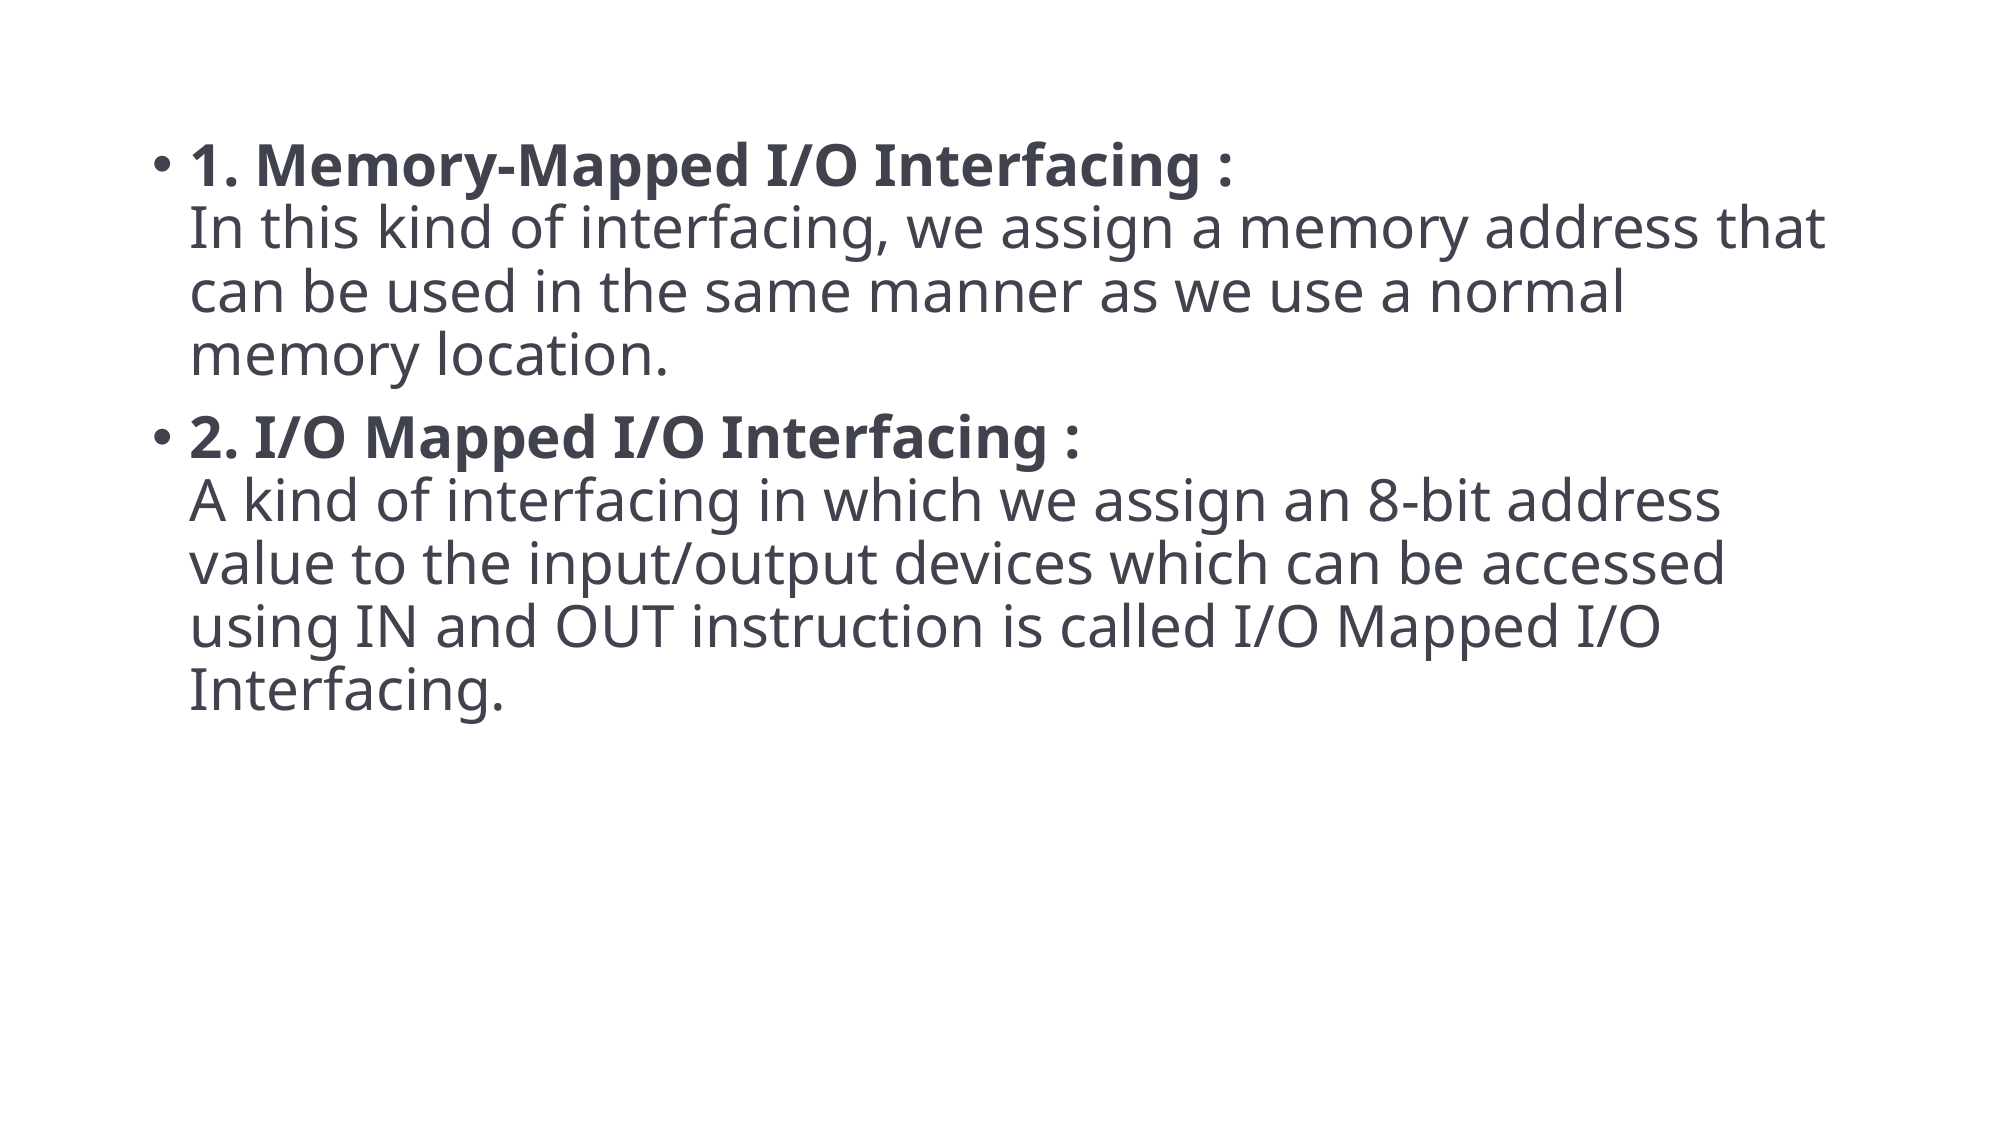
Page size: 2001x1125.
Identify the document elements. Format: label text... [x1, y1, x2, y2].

list 1. Memory-Mapped I/O Interfacing : In this kind of interfacing, we assign a memory address that can be used in the same manner as we use a normal memory location. 2. I/O Mapped I/O Interfacing : A kind of interfacing in which we assign an 8-bit address value to the input/output devices which can be accessed using IN and OUT instruction is called I/O Mapped I/O Interfacing. [137, 128, 1863, 1014]
